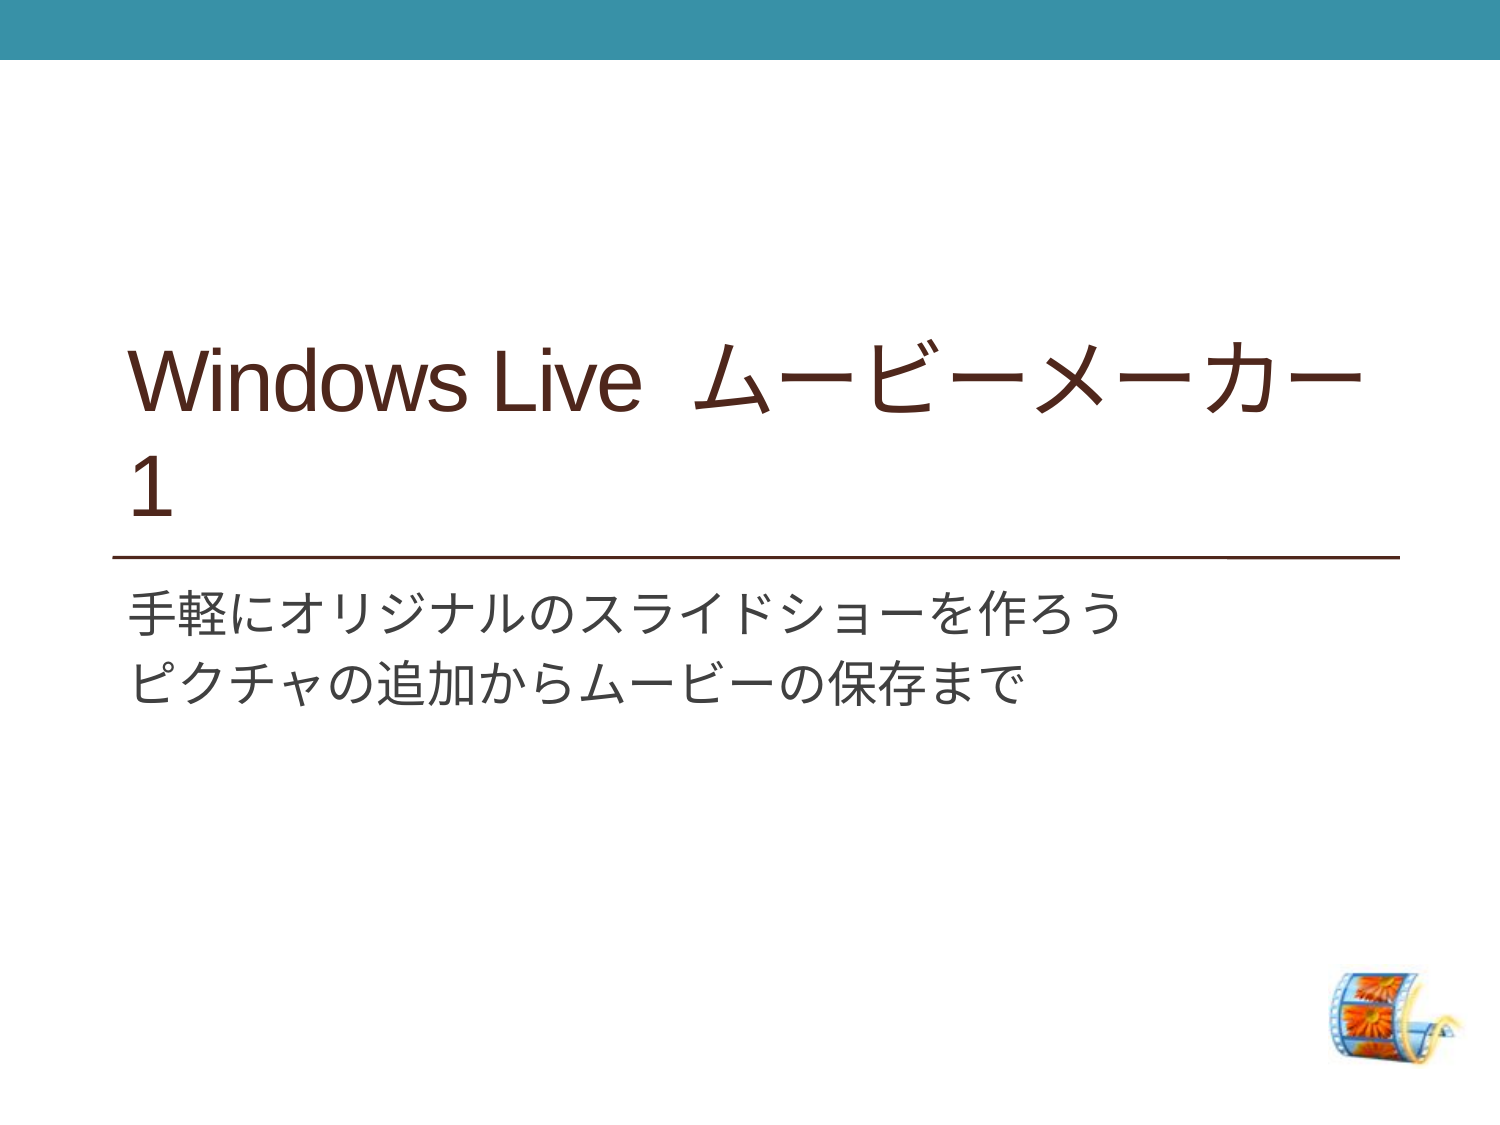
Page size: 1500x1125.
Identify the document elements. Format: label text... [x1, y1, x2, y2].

picture [1328, 963, 1469, 1070]
subtitle 手軽にオリジナルのスライドショーを作ろう ピクチャの追加からムービーの保存まで [112, 575, 1163, 863]
title Windows Live ムービーメーカー1 [112, 224, 1400, 542]
